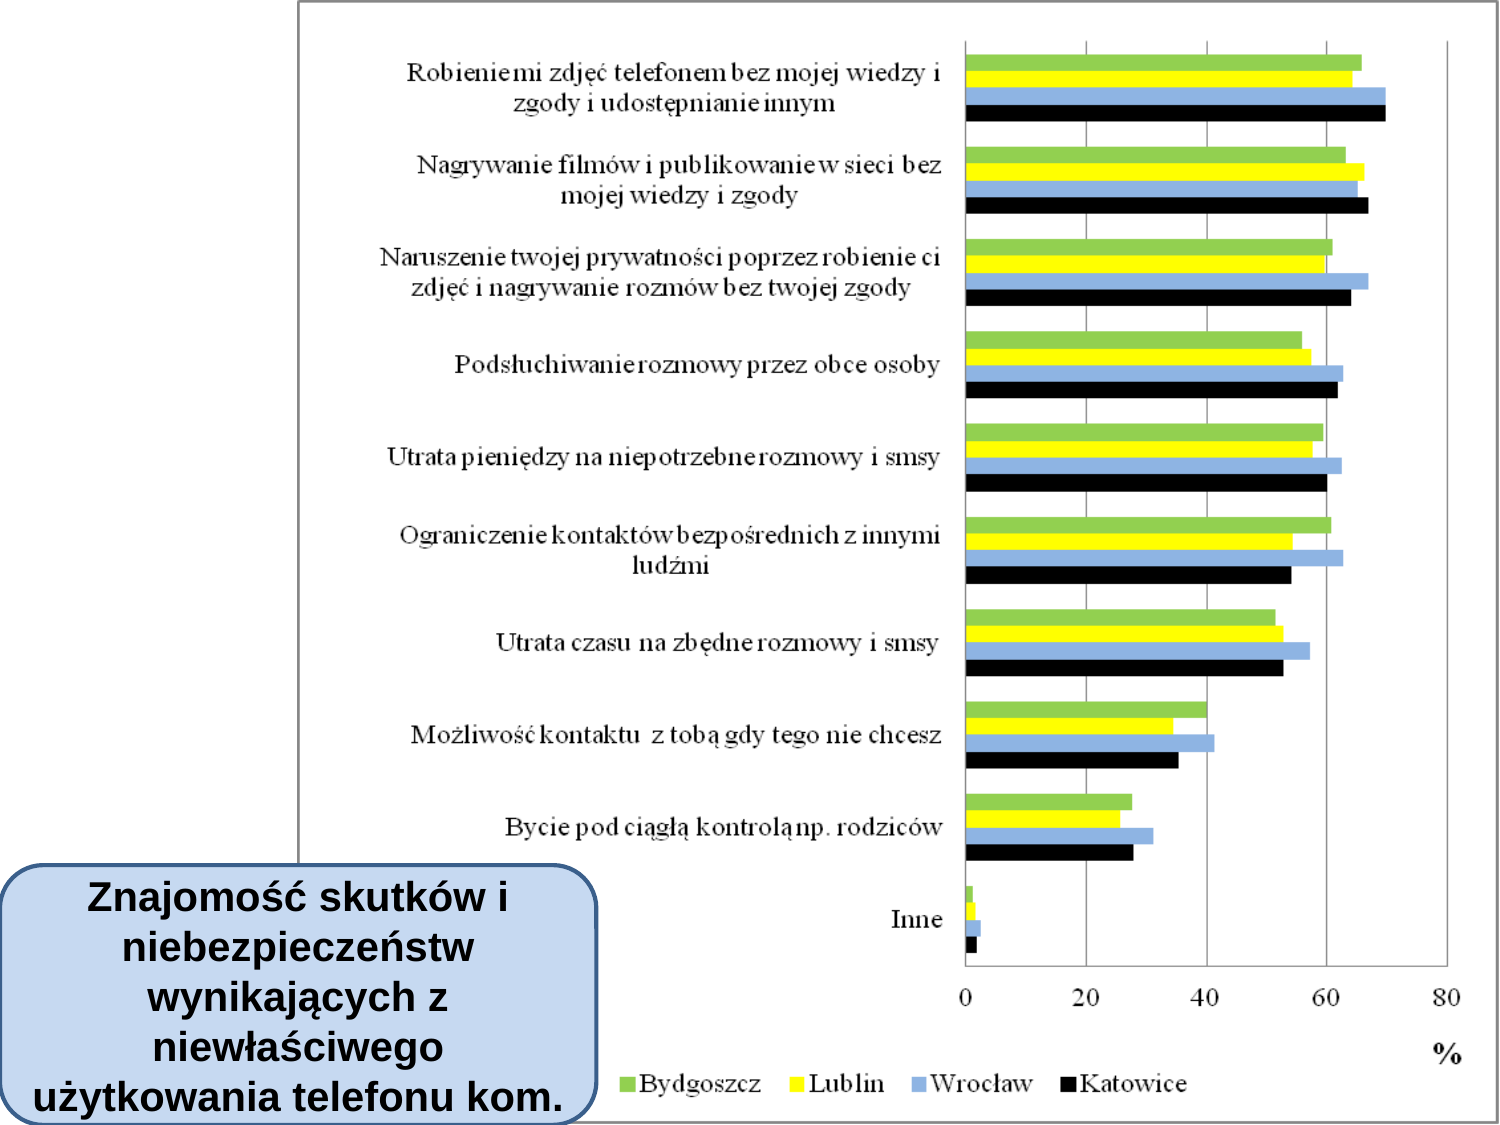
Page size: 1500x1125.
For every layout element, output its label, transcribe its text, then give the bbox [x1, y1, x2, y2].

text_box Znajomość skutków i niebezpieczeństw wynikających z niewłaściwego użytkowania telefonu kom. [0, 863, 292, 1125]
picture [296, 0, 1500, 1125]
